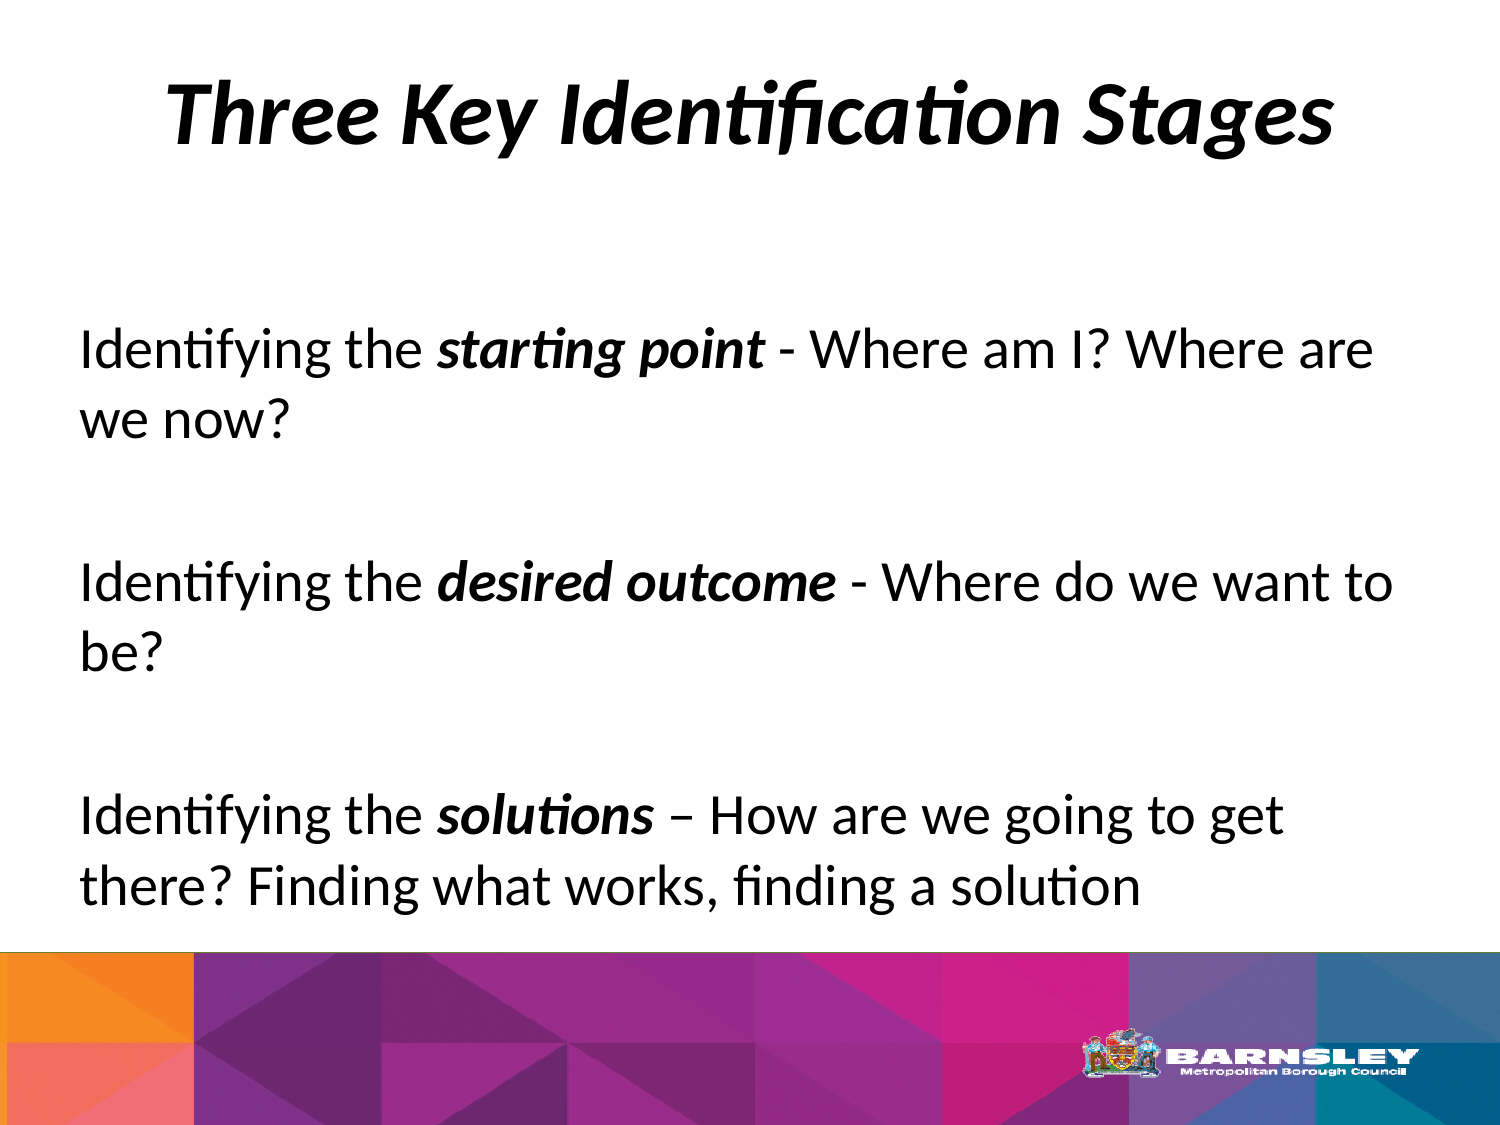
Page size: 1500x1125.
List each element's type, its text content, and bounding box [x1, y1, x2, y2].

picture [0, 952, 1500, 1125]
list Identifying the starting point - Where am I? Where are we now? Identifying the desired outcome - Where do we want to be? Identifying the solutions – How are we going to get there? Finding what works, finding a solution [64, 302, 1415, 917]
picture [1367, 1070, 1391, 1074]
picture [1392, 1069, 1405, 1074]
title Three Key Identification Stages [75, 45, 1425, 233]
picture [1359, 1050, 1386, 1063]
picture [1389, 1050, 1418, 1063]
